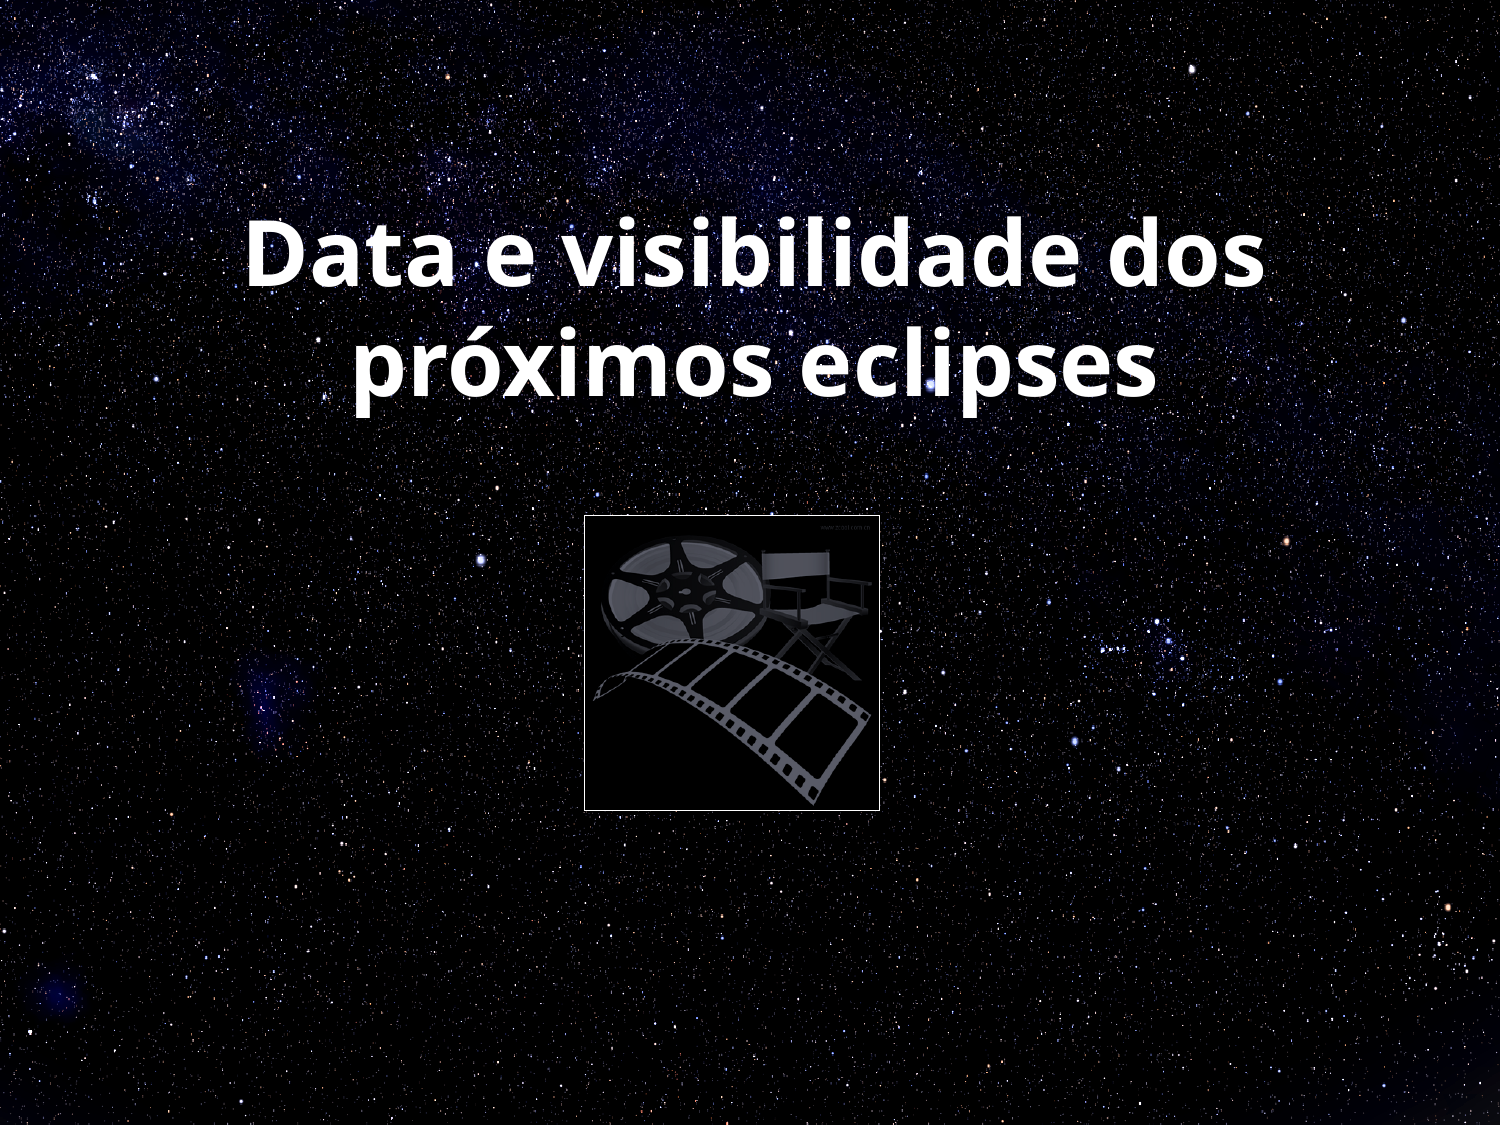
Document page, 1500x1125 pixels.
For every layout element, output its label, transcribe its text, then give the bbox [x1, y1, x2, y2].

title Data e visibilidade dos próximos eclipses [116, 210, 1393, 399]
picture [0, 0, 1500, 1125]
